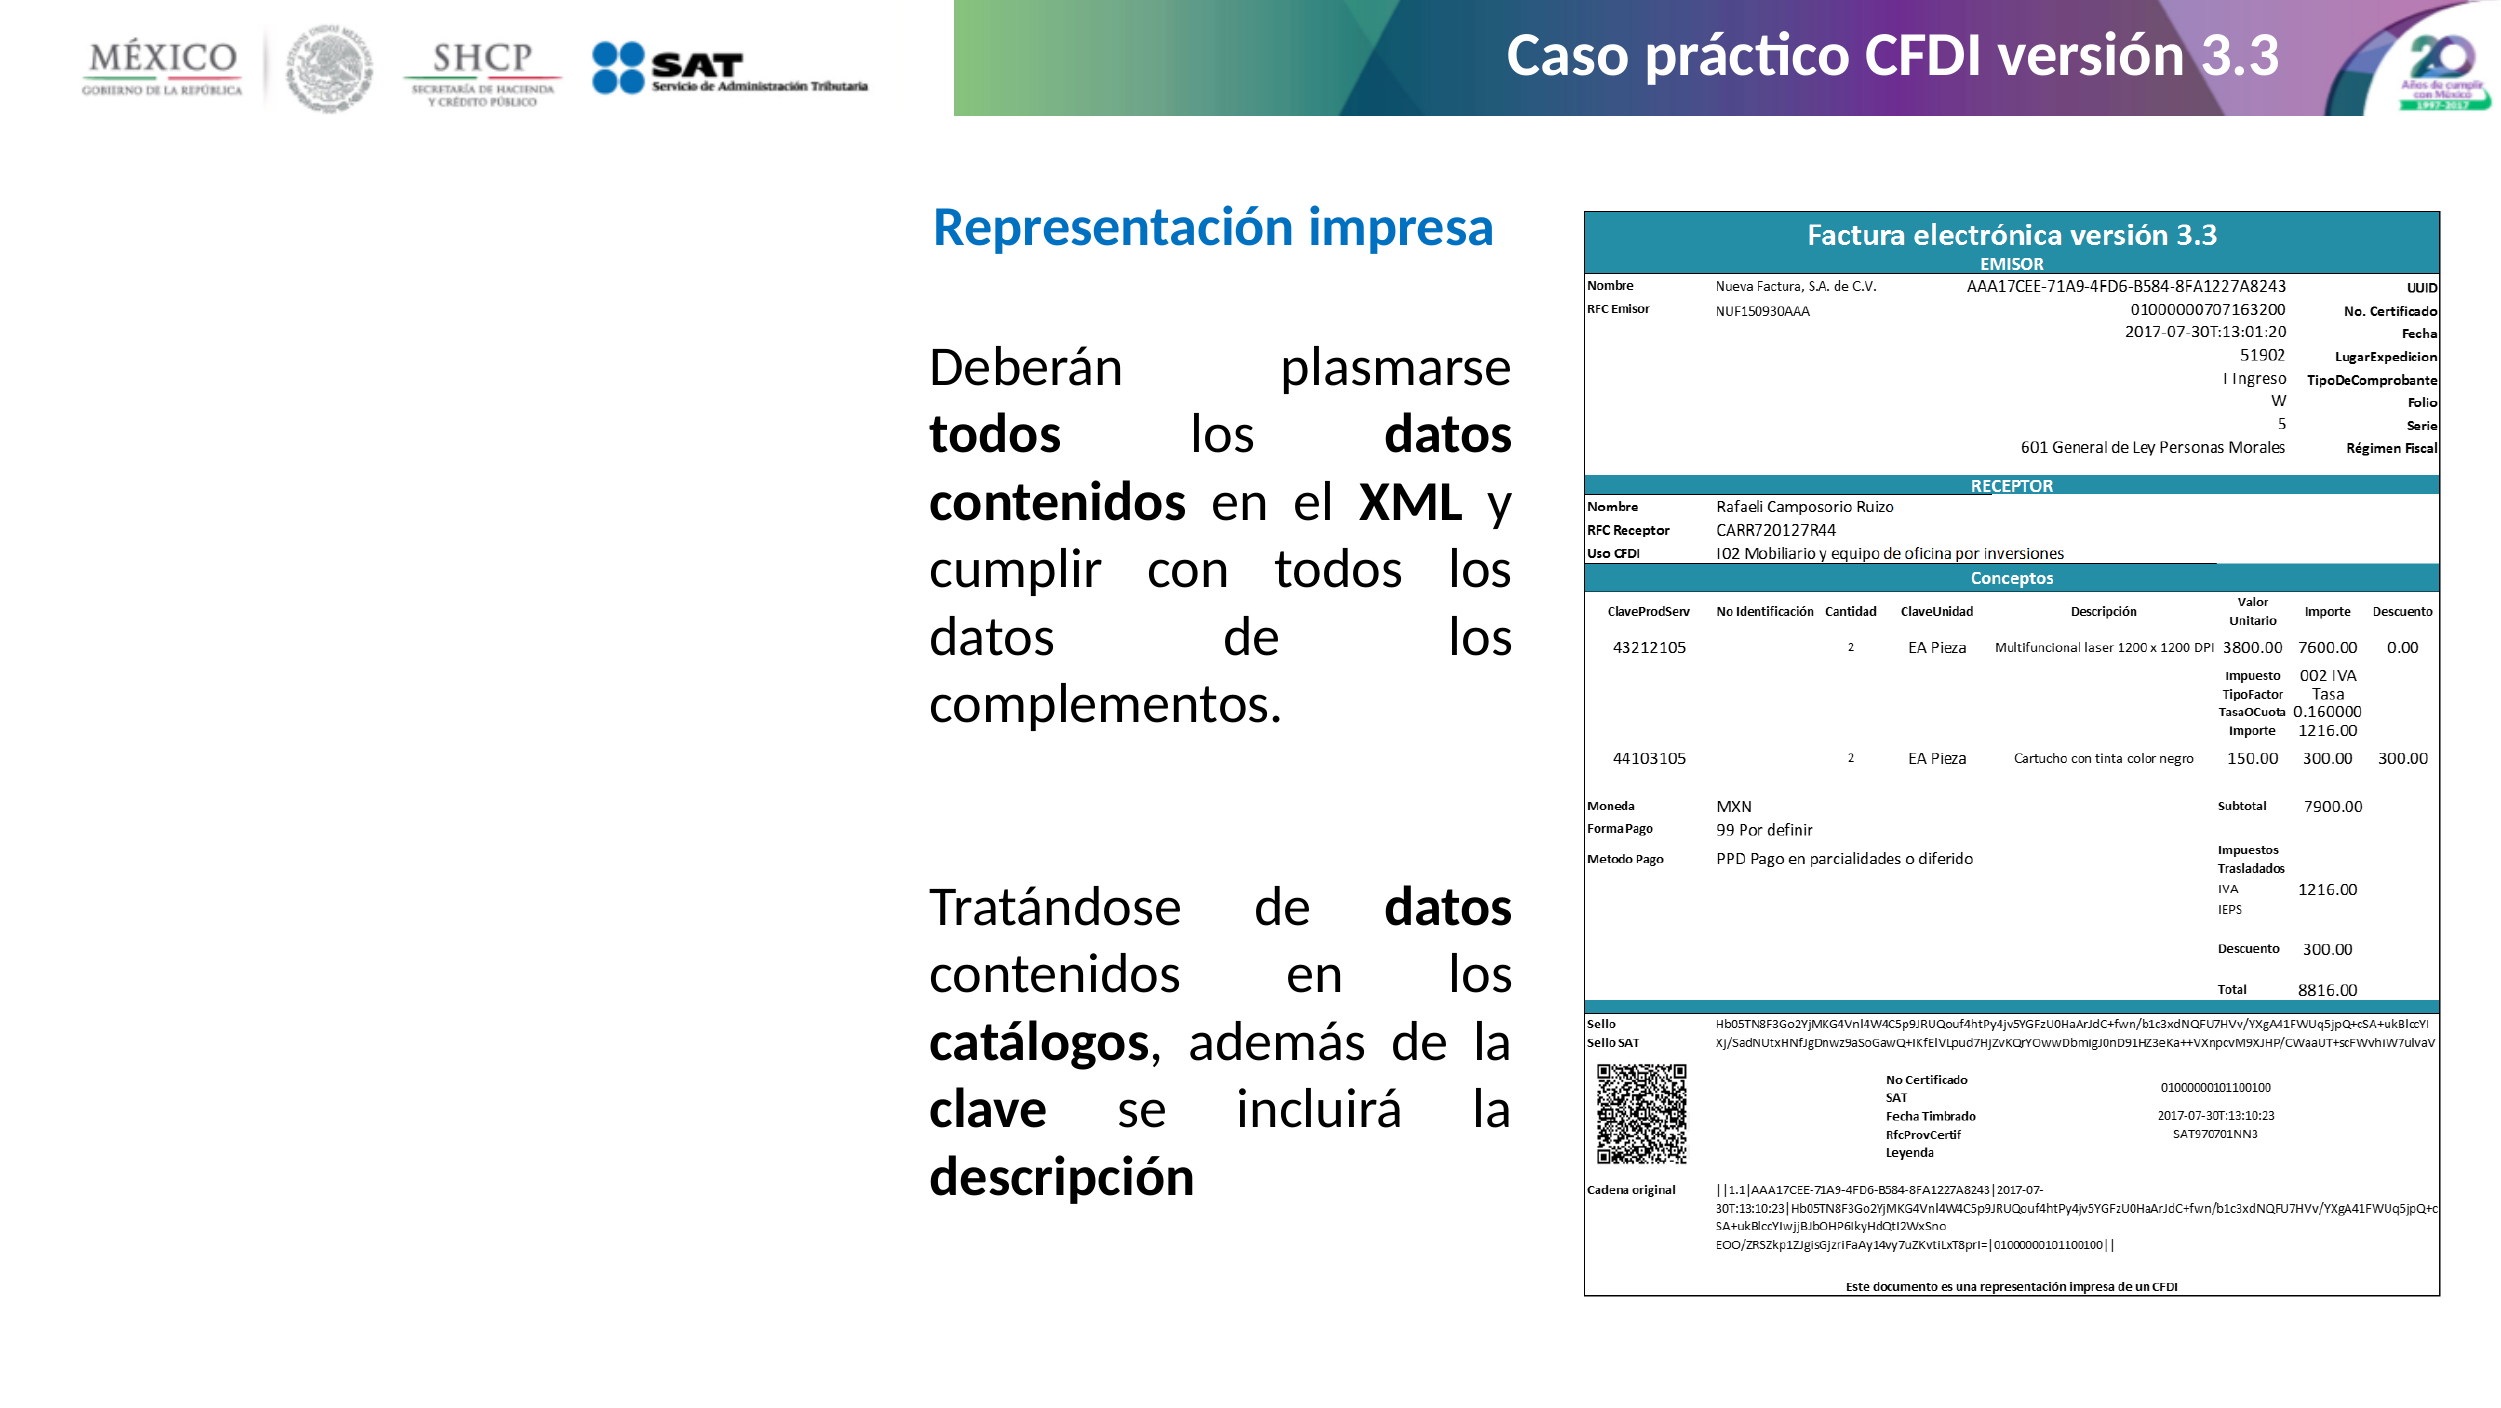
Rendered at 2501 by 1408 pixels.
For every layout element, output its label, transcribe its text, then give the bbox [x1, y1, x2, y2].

text_box Representación impresa [918, 181, 1529, 264]
text_box Deberán plasmarse todos los datos contenidos en el XML y cumplir con todos los datos de los complementos. Tratándose de datos contenidos en los catálogos, además de la clave se incluirá la descripción [914, 321, 1528, 1214]
picture [79, 0, 903, 116]
picture [953, 0, 2501, 116]
picture [1583, 211, 2442, 1298]
